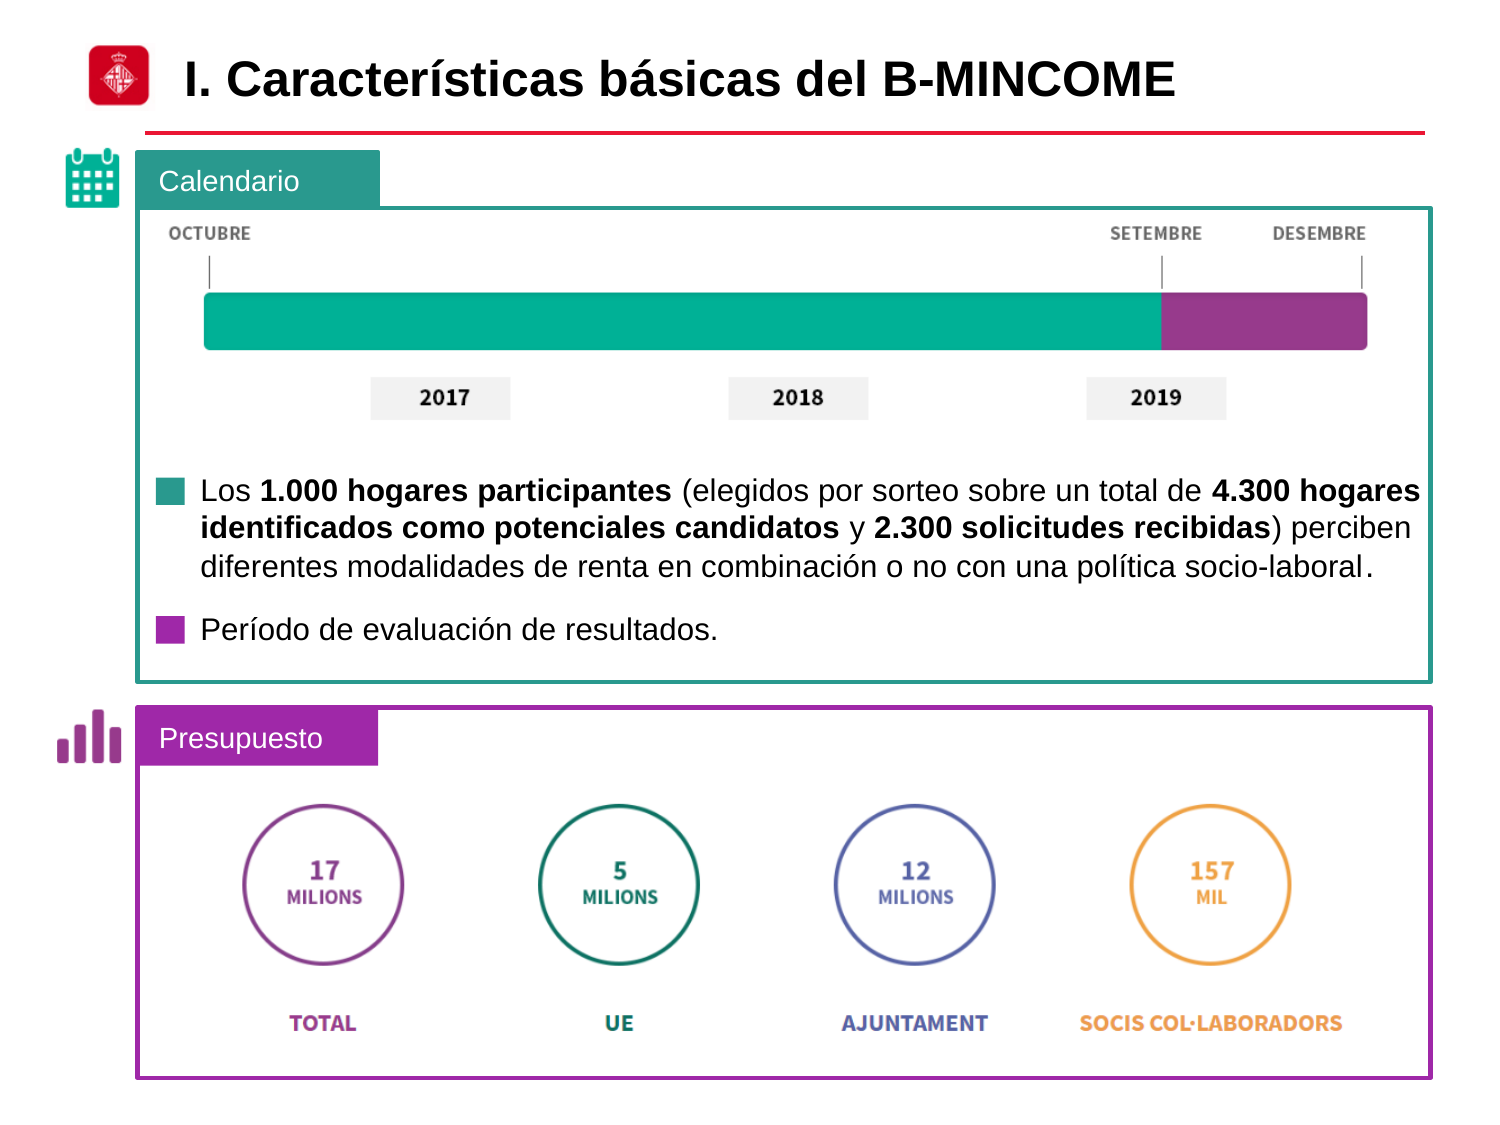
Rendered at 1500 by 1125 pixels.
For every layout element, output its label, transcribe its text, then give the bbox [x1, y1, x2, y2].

picture [11, 682, 145, 797]
text_box [135, 206, 1433, 684]
picture [154, 201, 1392, 447]
picture [85, 43, 156, 111]
text_box [150, 150, 380, 200]
text_box [135, 705, 1433, 1080]
text_box I. Características básicas del B-MINCOME [169, 39, 1446, 115]
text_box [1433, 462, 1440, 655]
picture [215, 788, 1356, 1056]
slide_number 5 [1433, 1019, 1440, 1080]
text_box Calendario [150, 154, 334, 202]
text_box [154, 614, 187, 646]
text_box Presupuesto [150, 712, 360, 763]
text_box [154, 475, 187, 507]
text_box [150, 708, 380, 768]
picture [0, 120, 146, 231]
